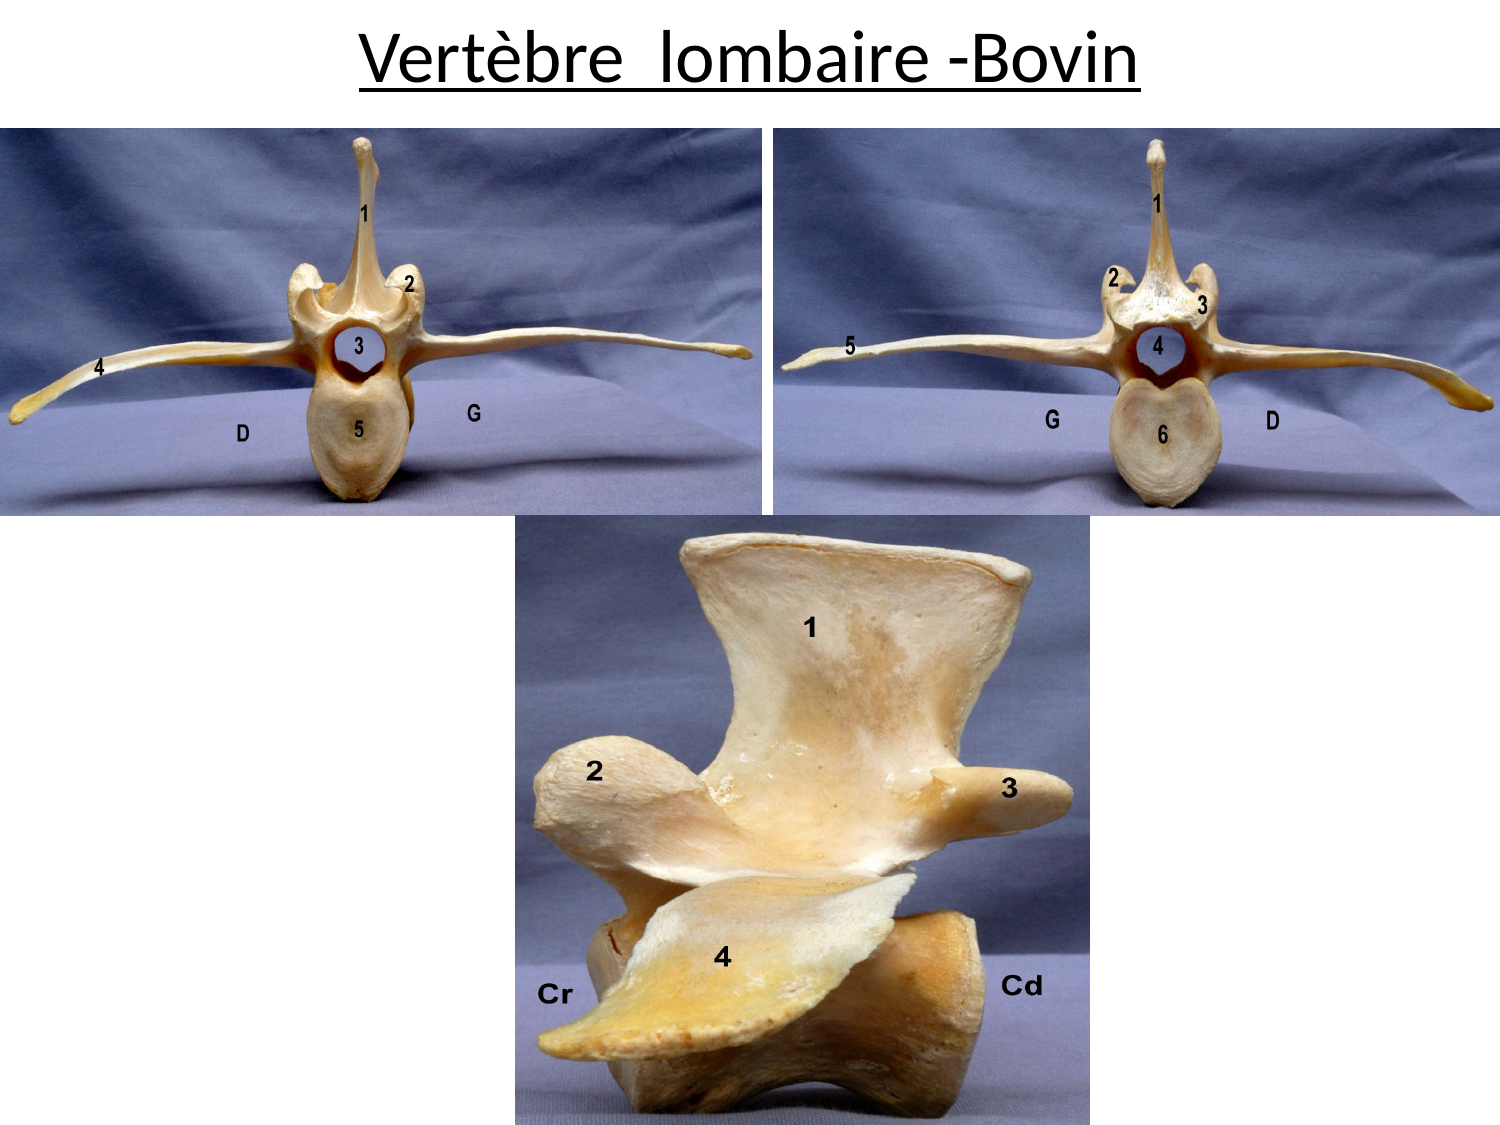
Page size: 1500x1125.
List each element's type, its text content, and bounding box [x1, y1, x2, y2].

title Vertèbre lombaire -Bovin [74, 0, 1426, 106]
picture [515, 128, 1500, 1125]
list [0, 128, 762, 516]
